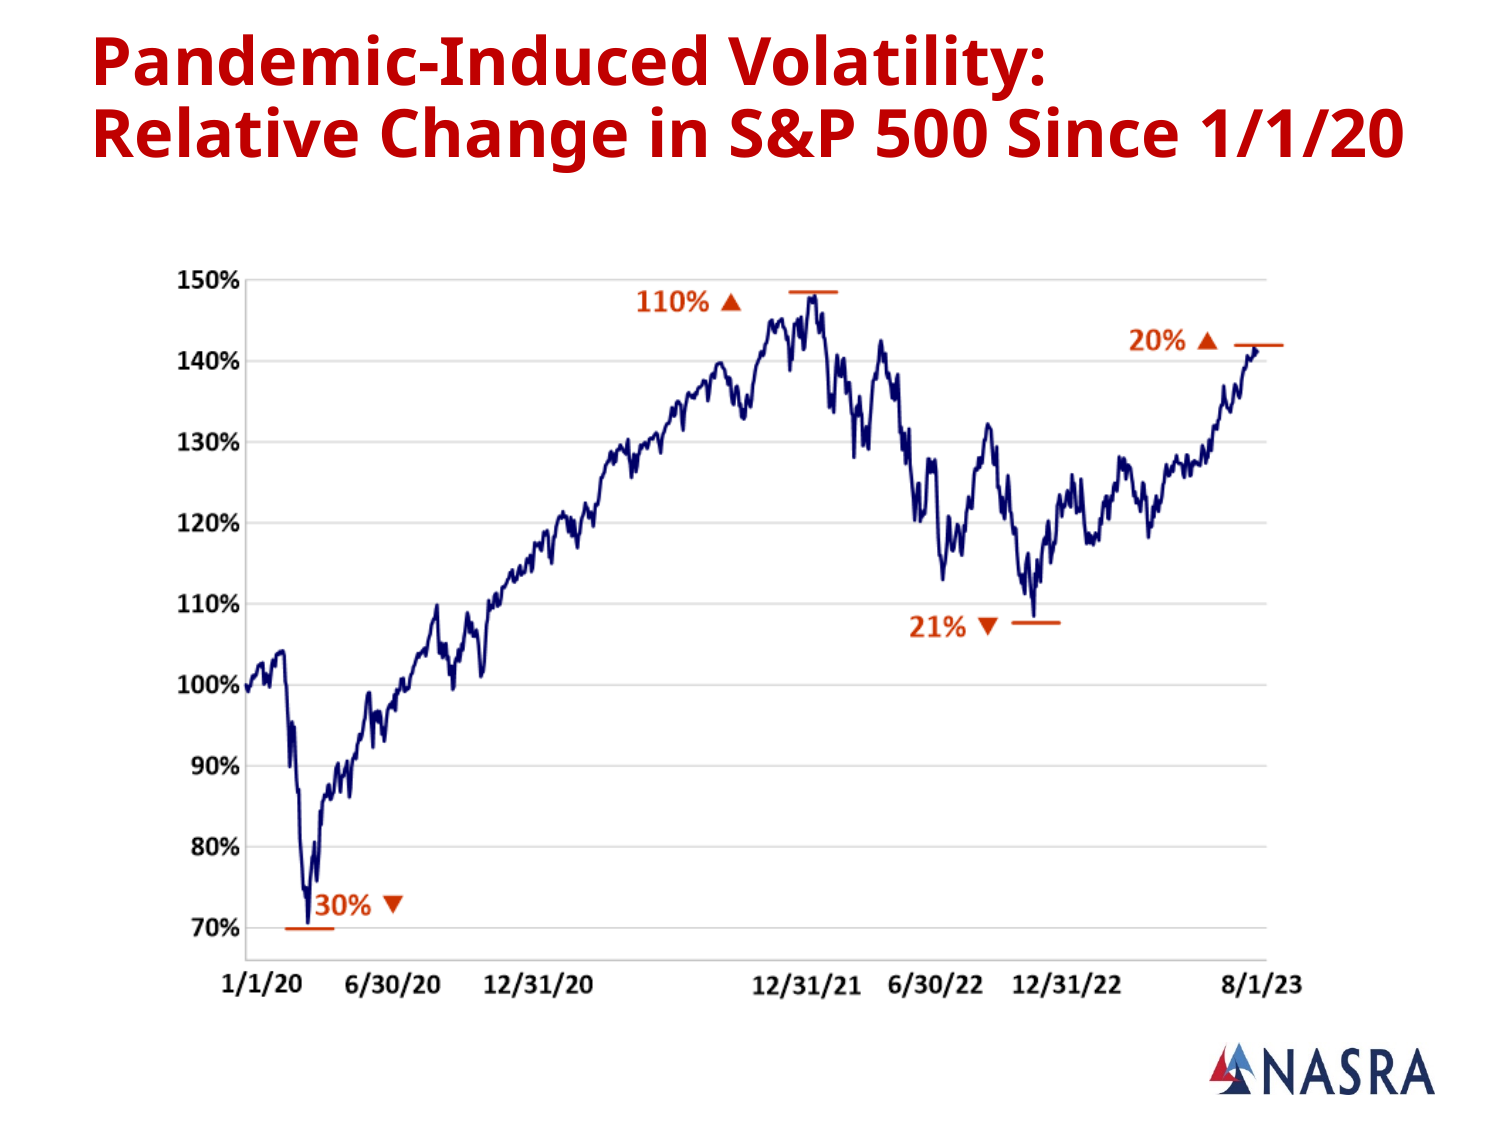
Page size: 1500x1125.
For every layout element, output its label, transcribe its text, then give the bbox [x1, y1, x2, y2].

picture [1209, 1042, 1435, 1095]
picture [167, 262, 1305, 1005]
title Pandemic-Induced Volatility: Relative Change in S&P 500 Since 1/1/20 [75, 30, 1426, 169]
